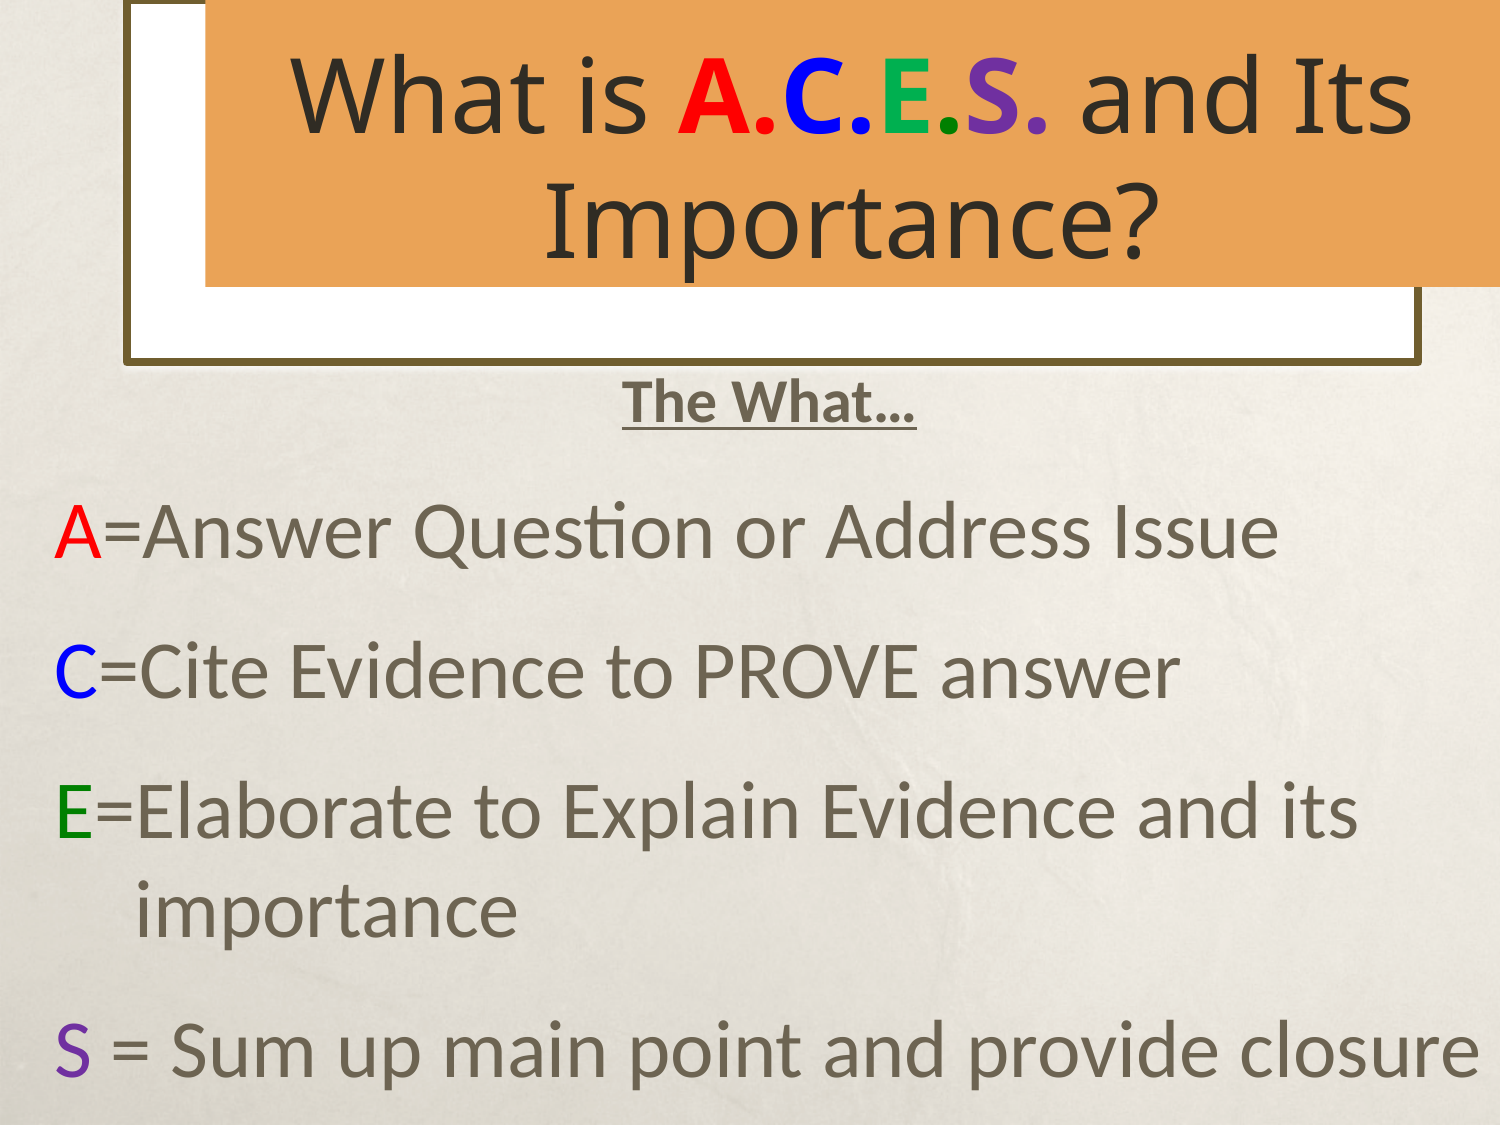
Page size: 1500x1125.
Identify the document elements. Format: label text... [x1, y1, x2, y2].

title What is A.C.E.S. and Its Importance? [205, 0, 1500, 287]
text_box [125, 0, 1420, 352]
list The What… A=Answer Question or Address Issue C=Cite Evidence to PROVE answer E=Elaborate to Explain Evidence and its importance S = Sum up main point and provide closure [39, 352, 1500, 1125]
